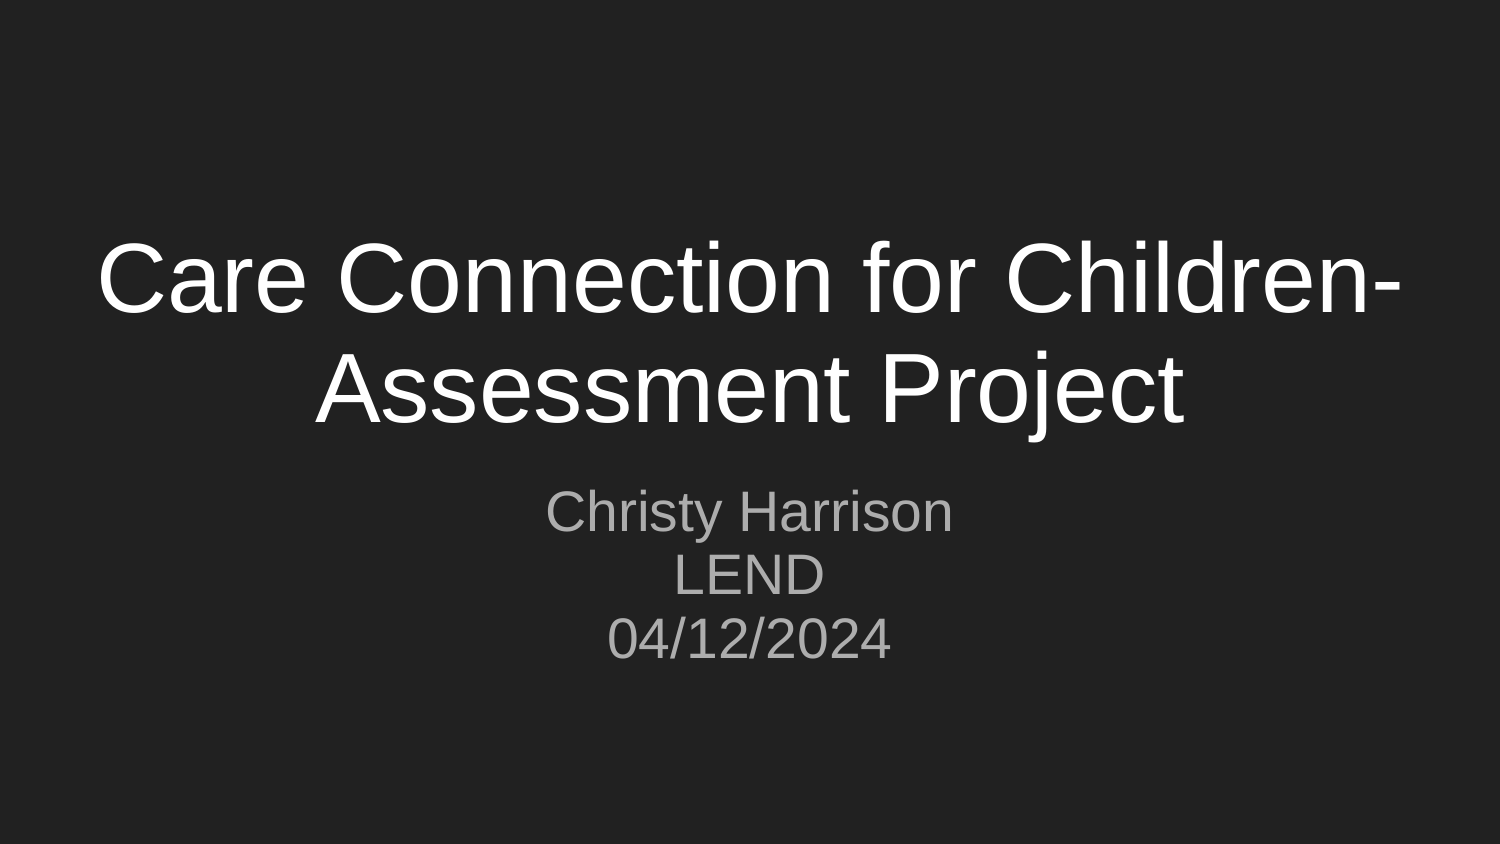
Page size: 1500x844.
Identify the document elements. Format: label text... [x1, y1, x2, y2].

subtitle Christy Harrison LEND 04/12/2024 [51, 464, 1449, 686]
title Care Connection for Children- Assessment Project [51, 122, 1449, 459]
